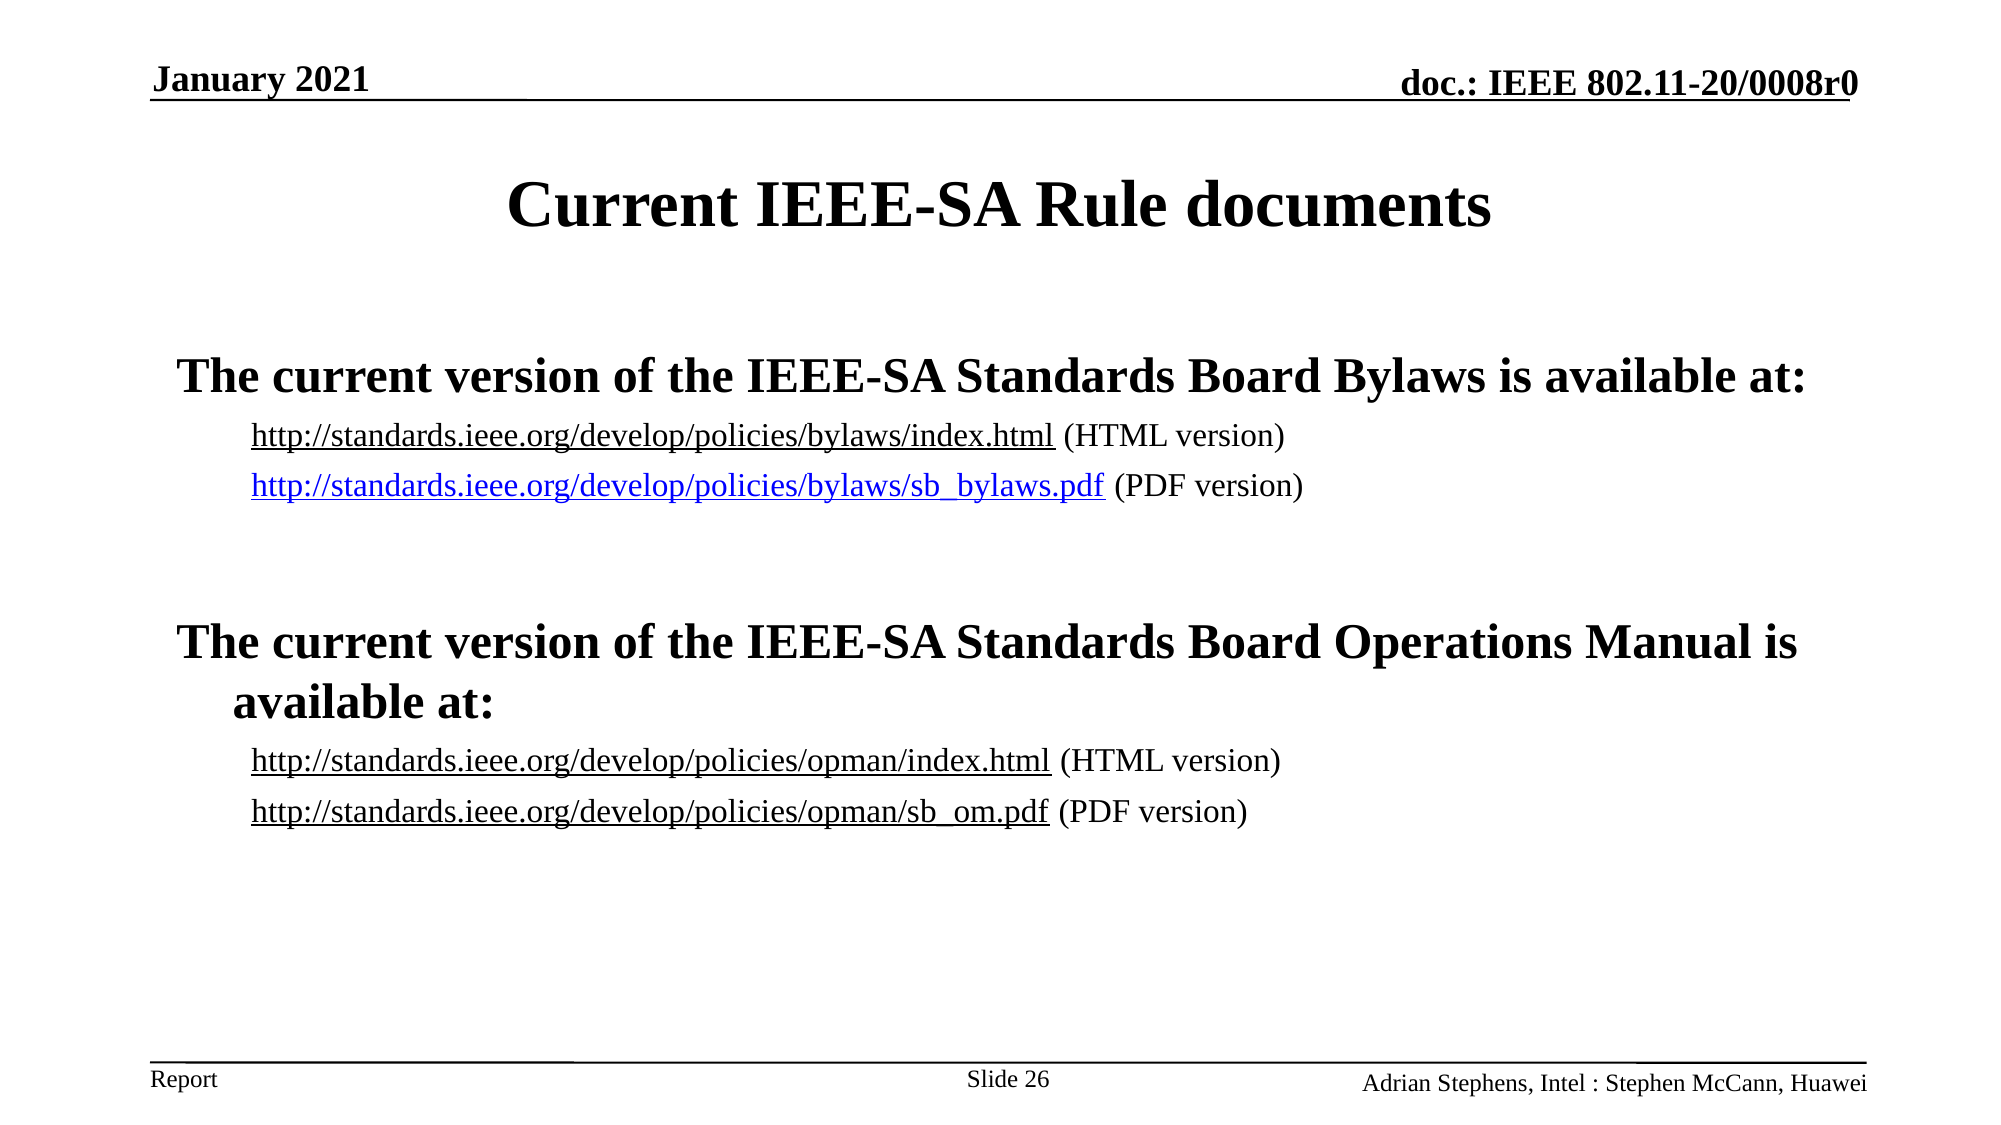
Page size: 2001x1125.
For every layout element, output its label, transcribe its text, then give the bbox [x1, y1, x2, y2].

slide_number Slide 26 [950, 1061, 1067, 1123]
footer Adrian Stephens, Intel : Stephen McCann, Huawei [1306, 1066, 1869, 1108]
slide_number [152, 54, 563, 100]
list The current version of the IEEE-SA Standards Board Bylaws is available at: http://standards.ieee.org/develop/policies/bylaws/index.html (HTML version) http://standards.ieee.org/develop/policies/bylaws/sb_bylaws.pdf (PDF version) The current version of the IEEE-SA Standards Board Operations Manual is available at: http://standards.ieee.org/develop/policies/opman/index.html (HTML version) http://standards.ieee.org/develop/policies/opman/sb_om.pdf (PDF version) [161, 262, 1875, 1051]
title Current IEEE-SA Rule documents [149, 112, 1850, 288]
